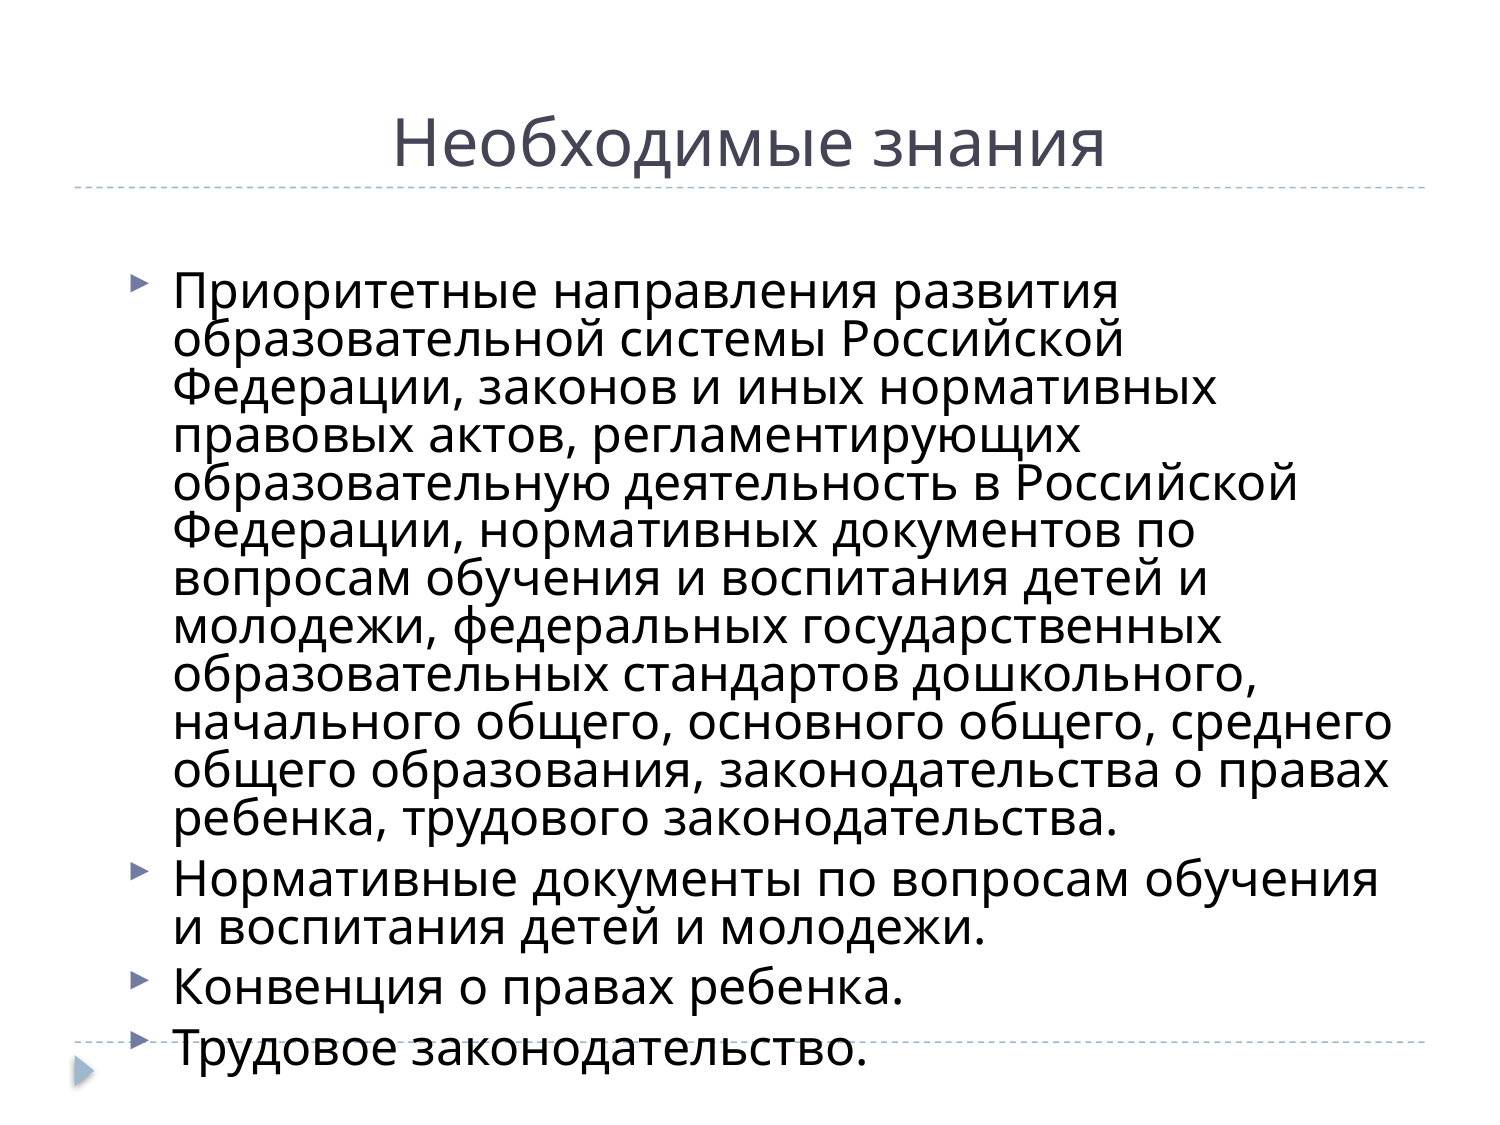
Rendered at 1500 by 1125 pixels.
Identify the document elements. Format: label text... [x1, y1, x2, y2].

list Приоритетные направления развития образовательной системы Российской Федерации, законов и иных нормативных правовых актов, регламентирующих образовательную деятельность в Российской Федерации, нормативных документов по вопросам обучения и воспитания детей и молодежи, федеральных государственных образовательных стандартов дошкольного, начального общего, основного общего, среднего общего образования, законодательства о правах ребенка, трудового законодательства. Нормативные документы по вопросам обучения и воспитания детей и молодежи. Конвенция о правах ребенка. Трудовое законодательство. [112, 262, 1438, 1050]
title Необходимые знания [75, 24, 1425, 188]
